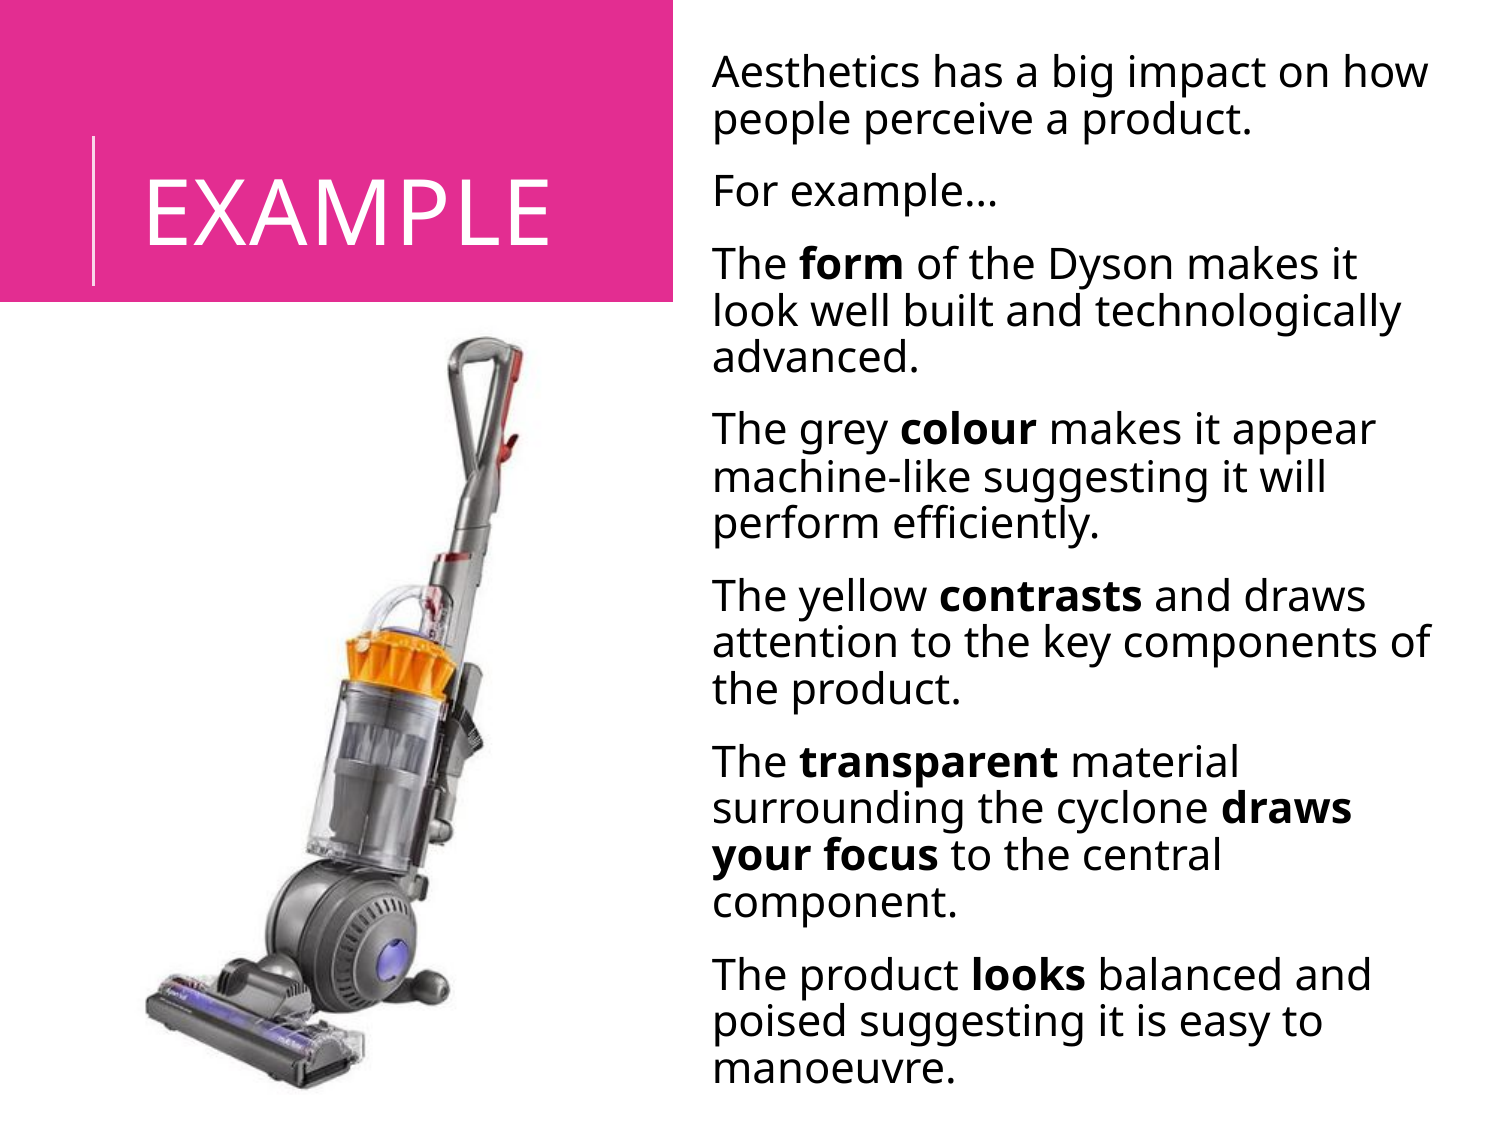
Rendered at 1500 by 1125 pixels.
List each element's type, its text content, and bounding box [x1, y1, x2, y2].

text_box [0, 0, 674, 299]
title example [126, 96, 591, 297]
picture [0, 302, 673, 1125]
list Aesthetics has a big impact on how people perceive a product. For example… The form of the Dyson makes it look well built and technologically advanced. The grey colour makes it appear machine-like suggesting it will perform efficiently. The yellow contrasts and draws attention to the key components of the product. The transparent material surrounding the cyclone draws your focus to the central component. The product looks balanced and poised suggesting it is easy to manoeuvre. [704, 42, 1459, 1106]
